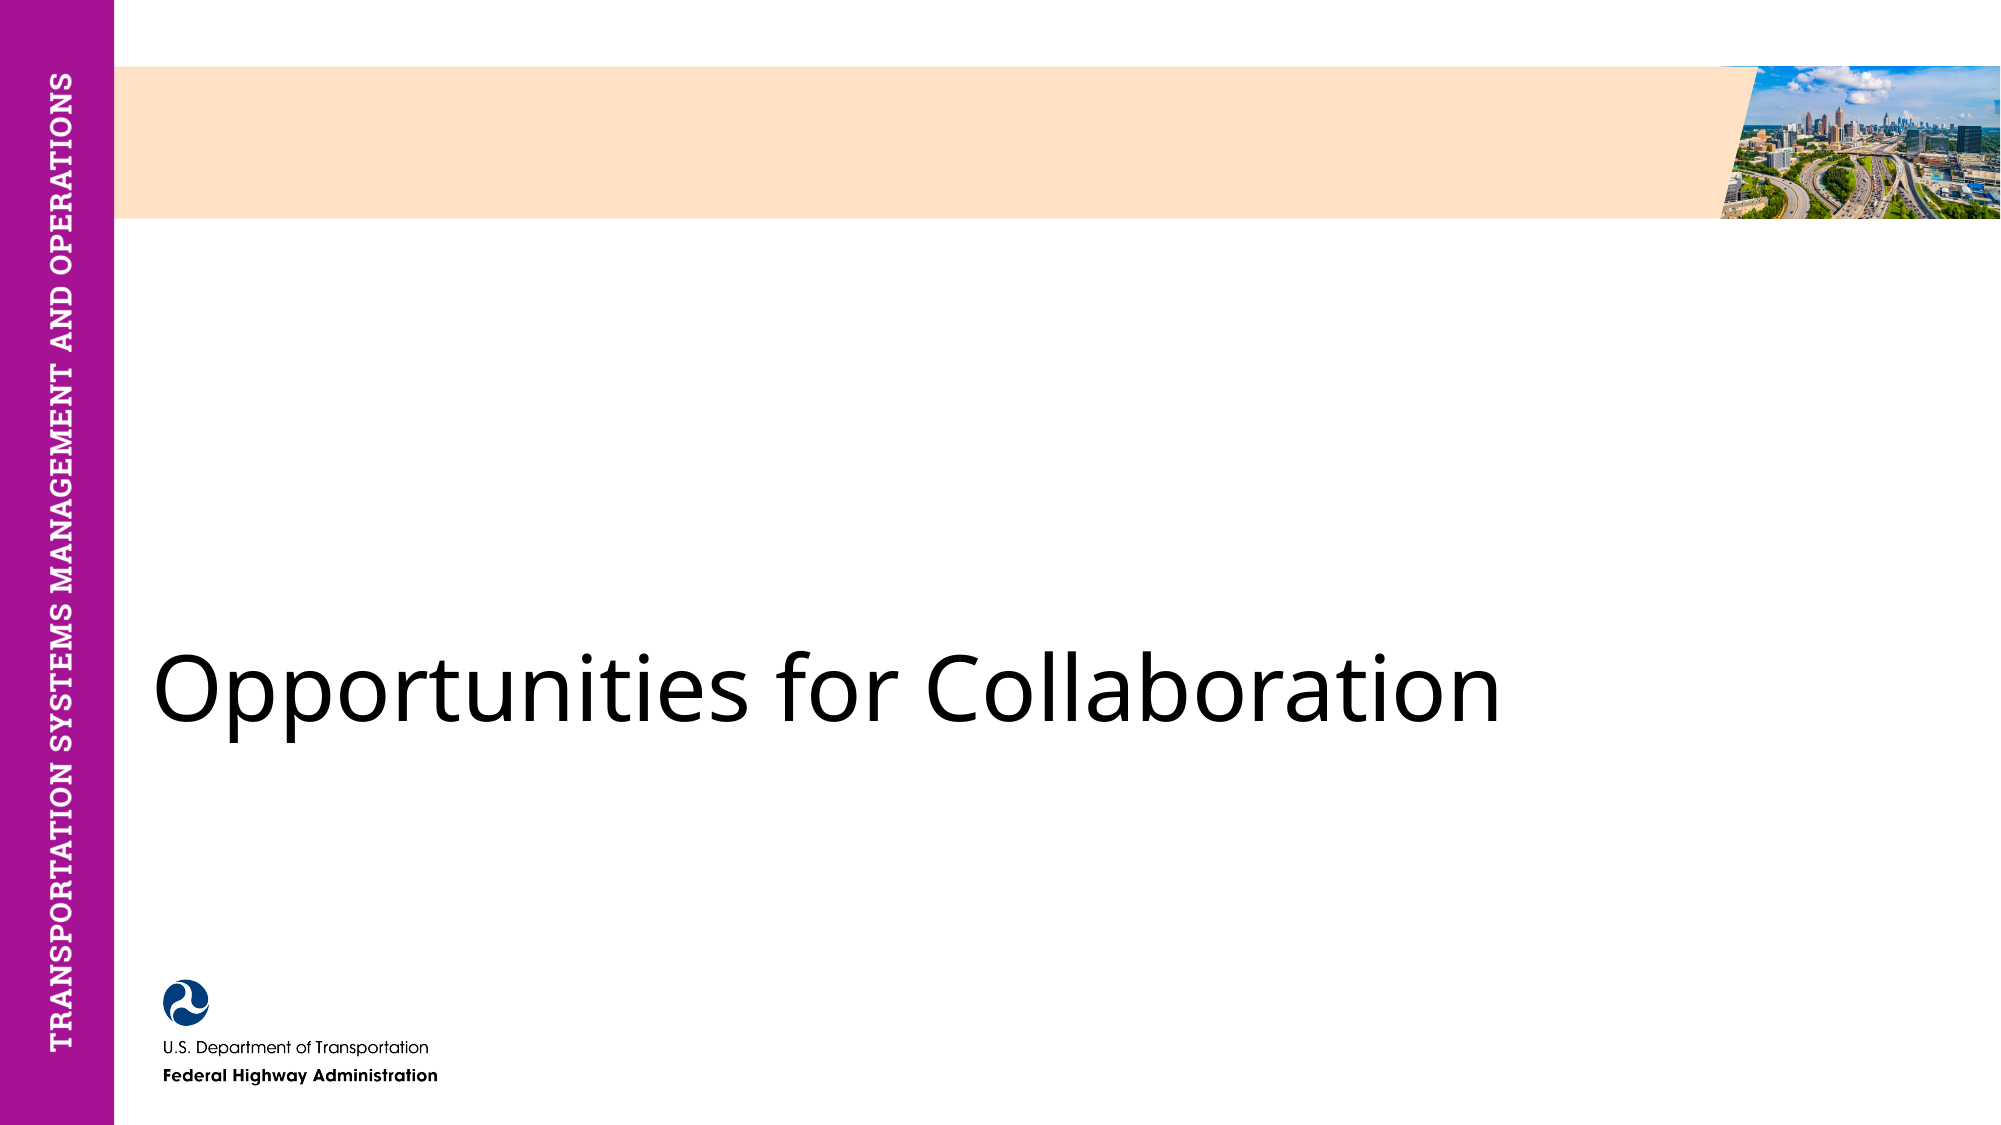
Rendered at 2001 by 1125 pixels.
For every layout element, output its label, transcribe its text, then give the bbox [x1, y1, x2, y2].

picture [46, 64, 109, 1061]
picture [1721, 66, 2001, 219]
picture [1757, 66, 1778, 75]
title Opportunities for Collaboration [136, 280, 1862, 749]
picture [161, 977, 439, 1088]
